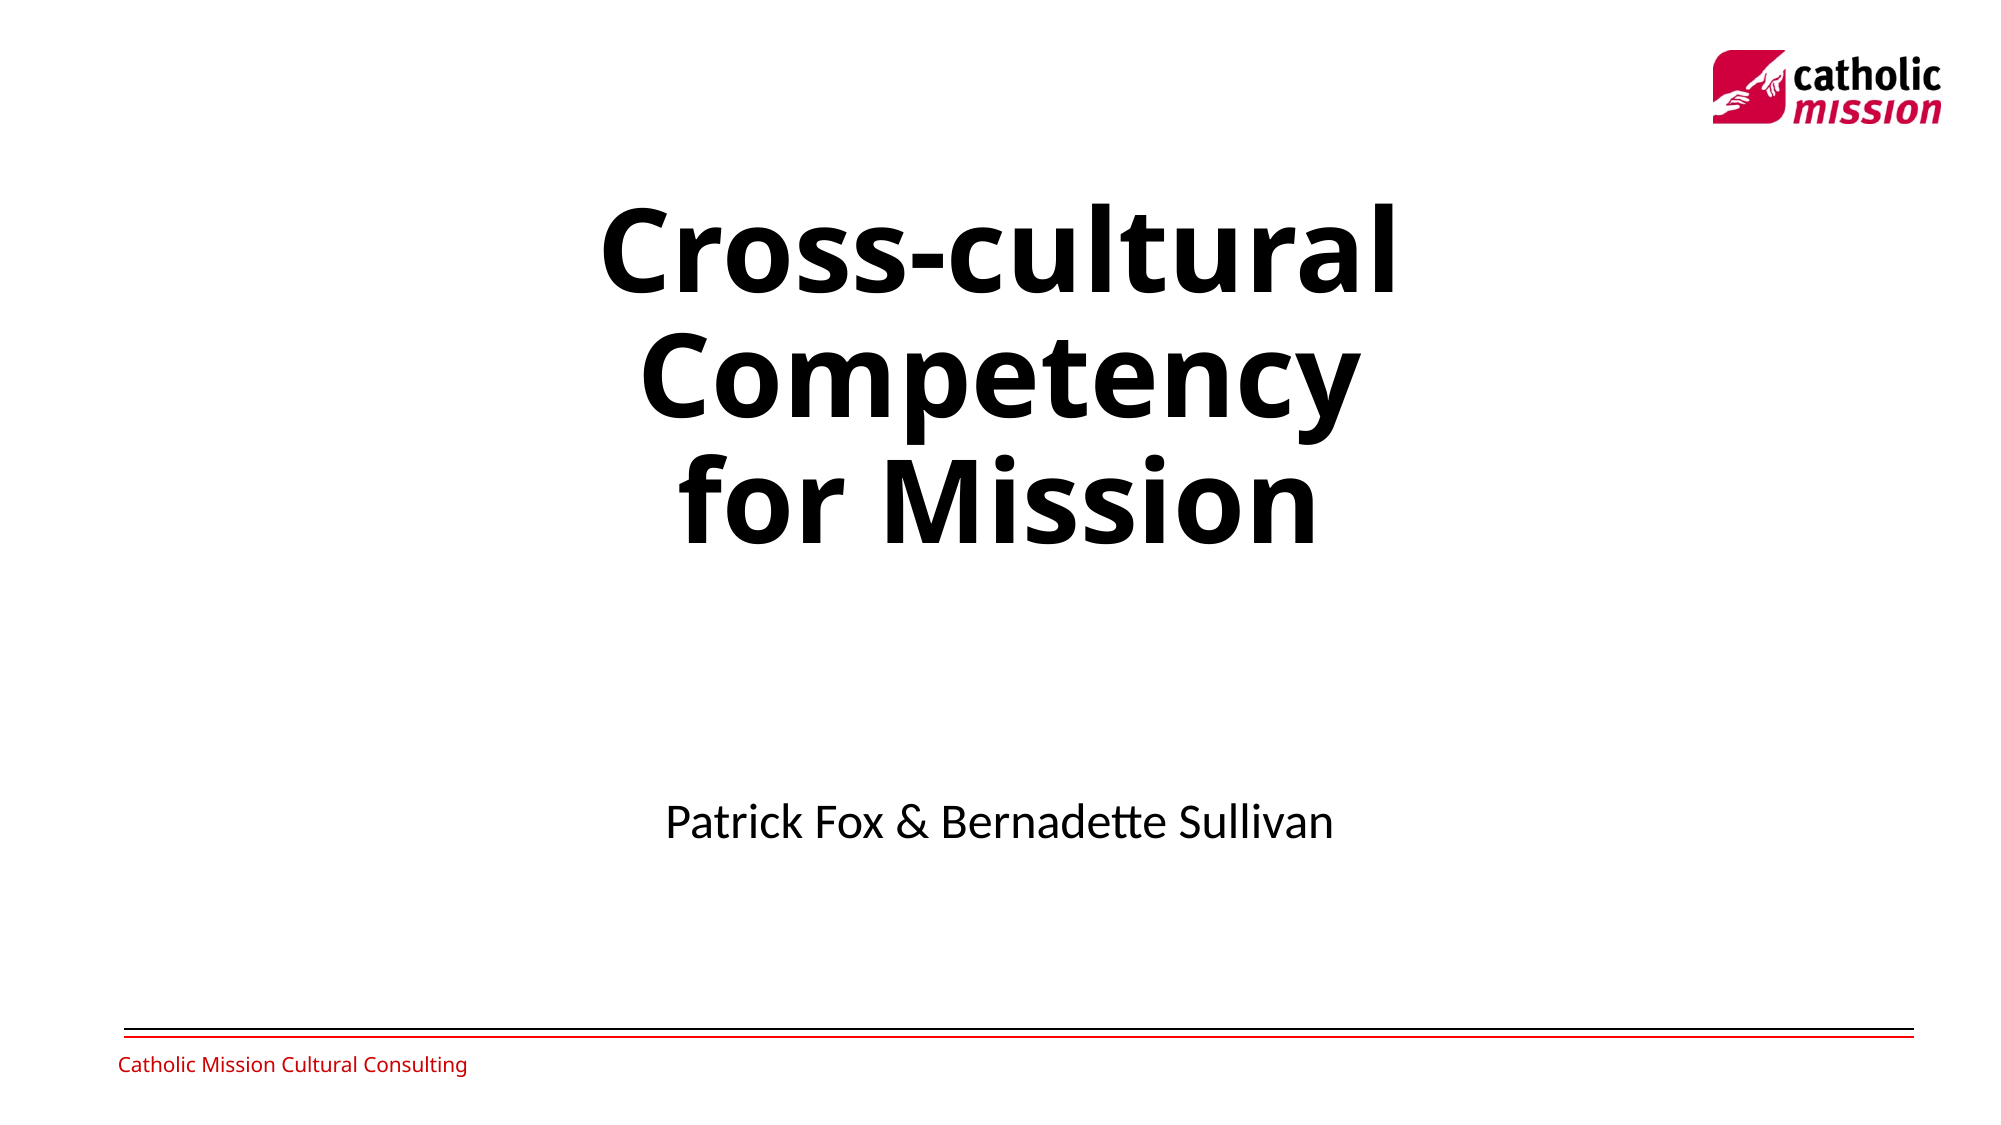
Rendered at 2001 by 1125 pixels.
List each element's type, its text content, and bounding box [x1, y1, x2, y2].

title Cross-cultural Competency for Mission [249, 184, 1750, 576]
subtitle Patrick Fox & Bernadette Sullivan [249, 787, 1750, 863]
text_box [124, 1029, 1914, 1037]
picture [1713, 50, 1941, 124]
text_box Catholic Mission Cultural Consulting [103, 1044, 483, 1085]
